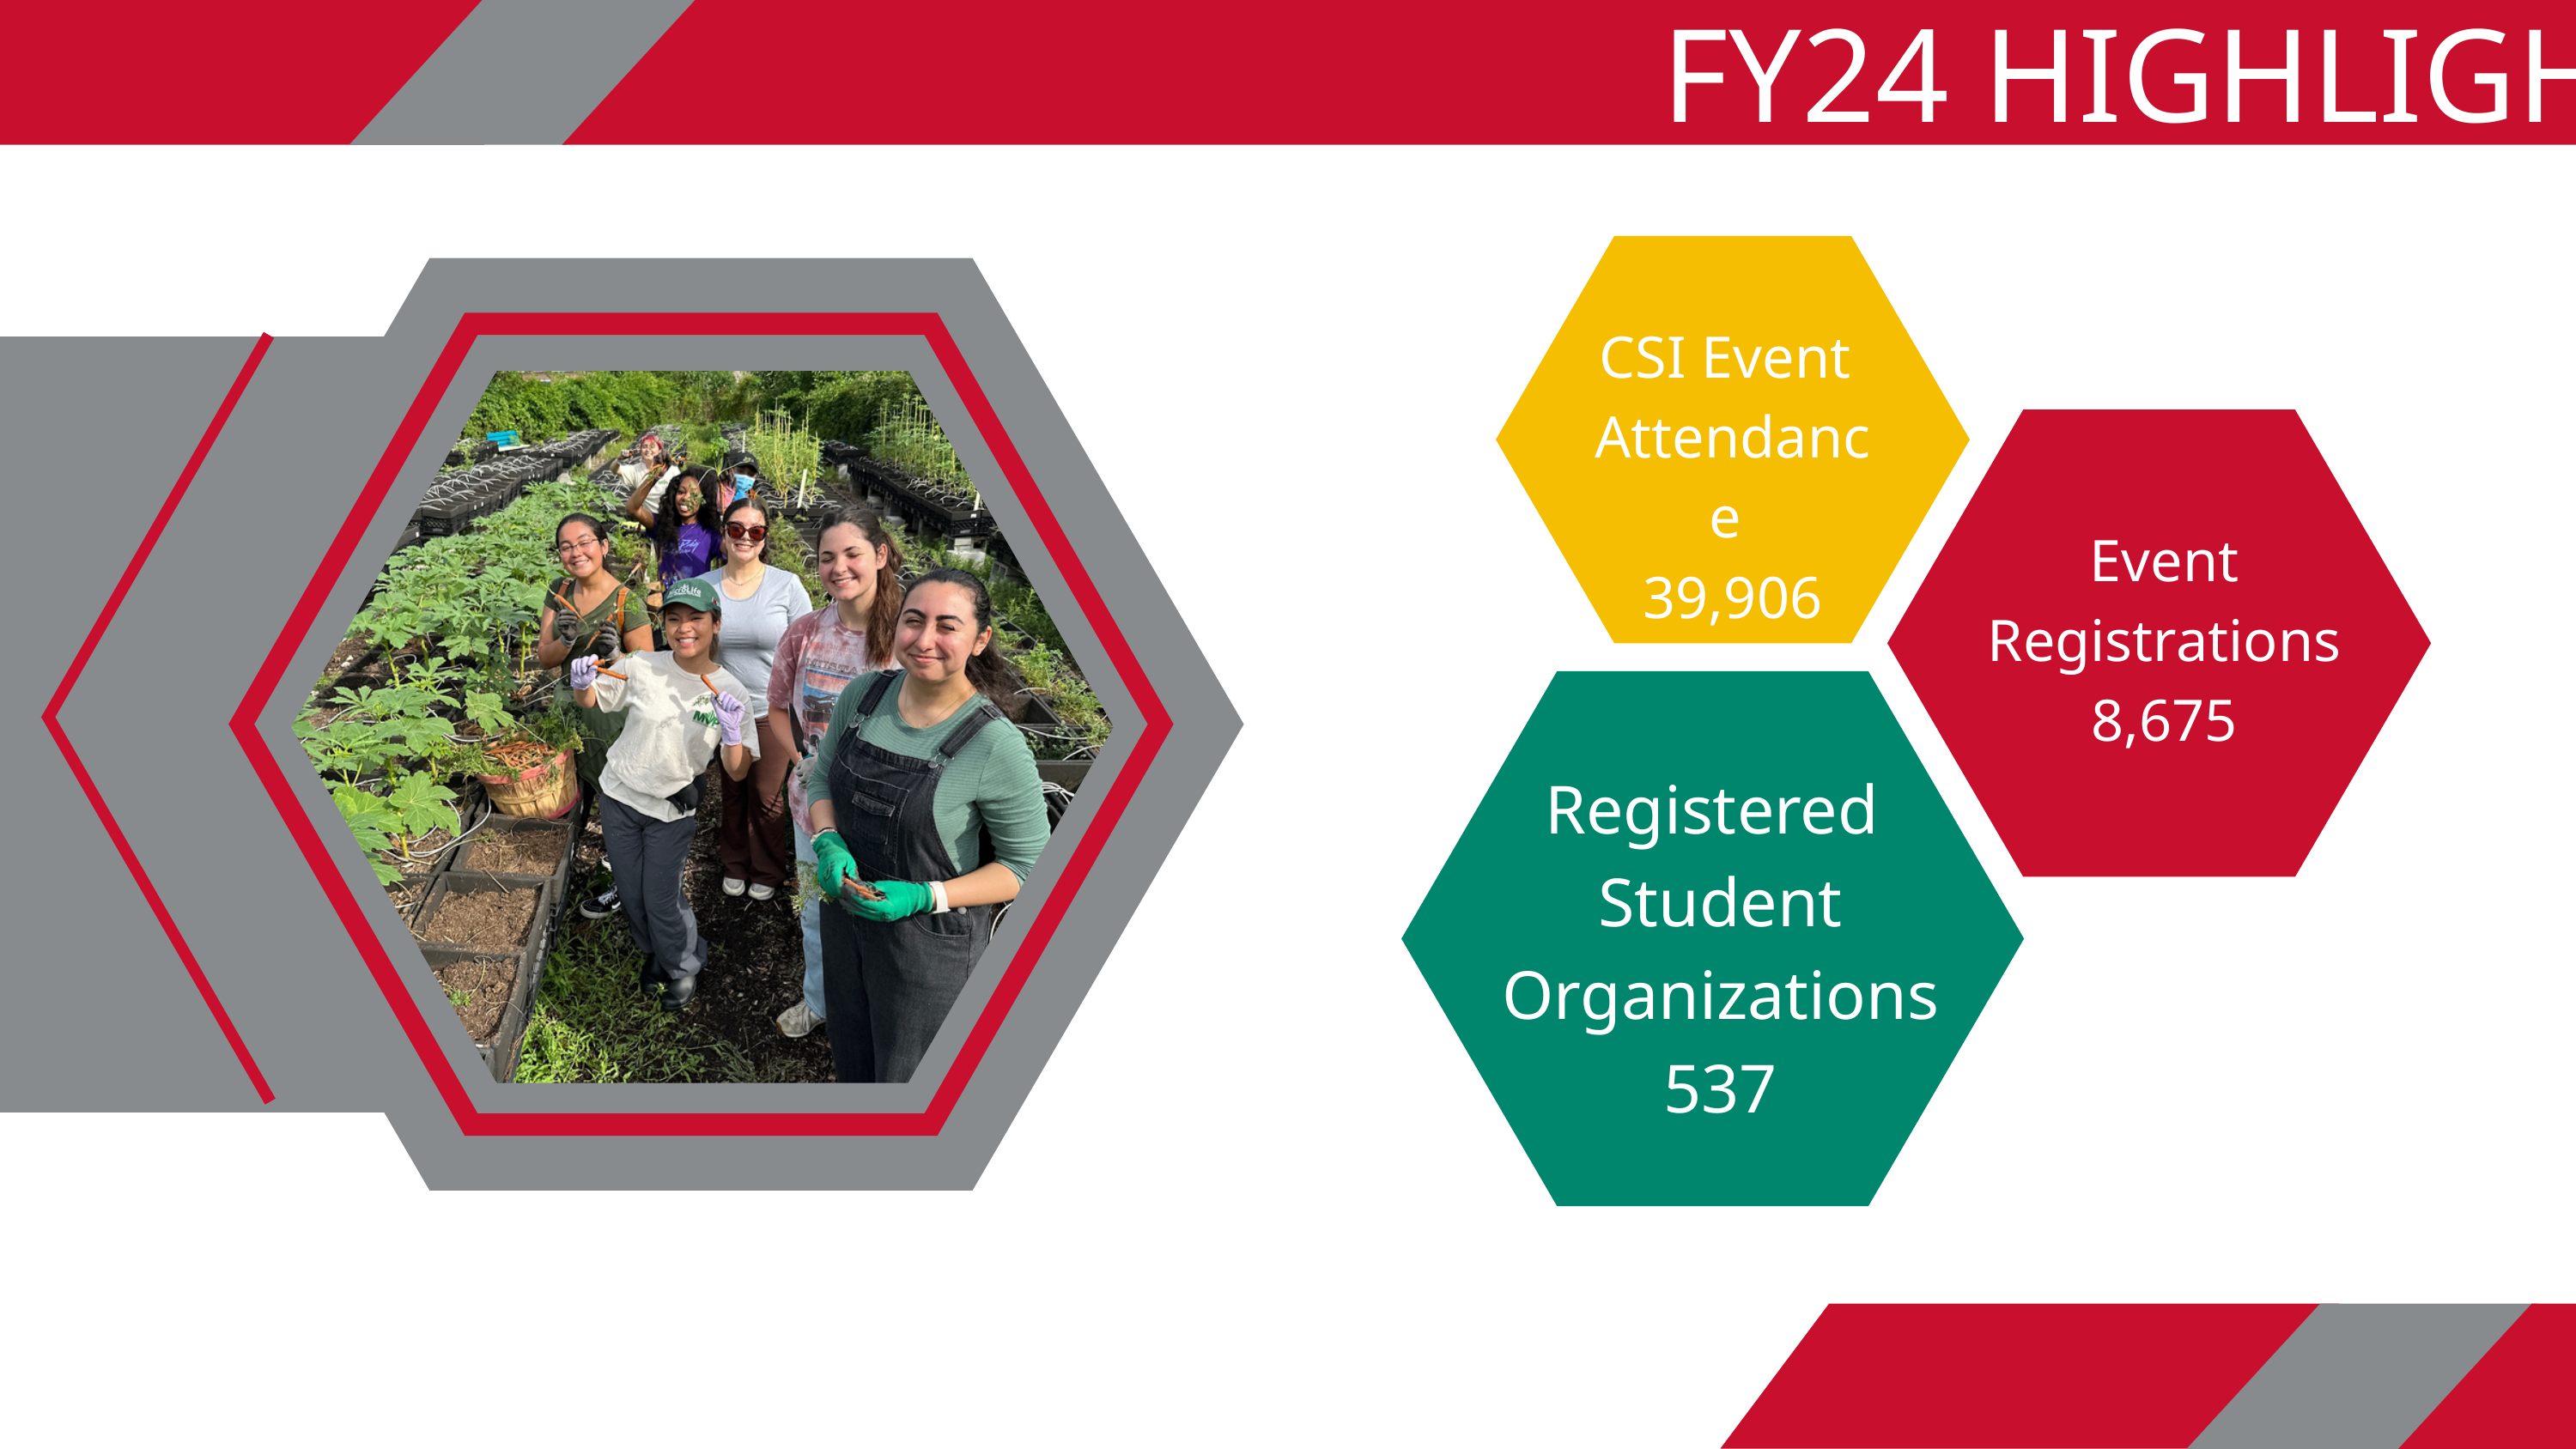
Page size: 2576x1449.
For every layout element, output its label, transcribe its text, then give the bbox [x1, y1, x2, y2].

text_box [228, 312, 1174, 1137]
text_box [2162, 1303, 2372, 1449]
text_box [1886, 409, 2432, 877]
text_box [1720, 1303, 2161, 1449]
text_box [290, 370, 1115, 1083]
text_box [1495, 235, 1971, 644]
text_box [1400, 670, 2025, 1207]
text_box Registered Student Organizations 537 [1394, 754, 2046, 1219]
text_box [349, 0, 558, 145]
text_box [562, 0, 2576, 145]
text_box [0, 0, 344, 145]
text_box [2373, 1303, 2576, 1449]
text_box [158, 258, 1244, 1191]
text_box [0, 336, 223, 1113]
